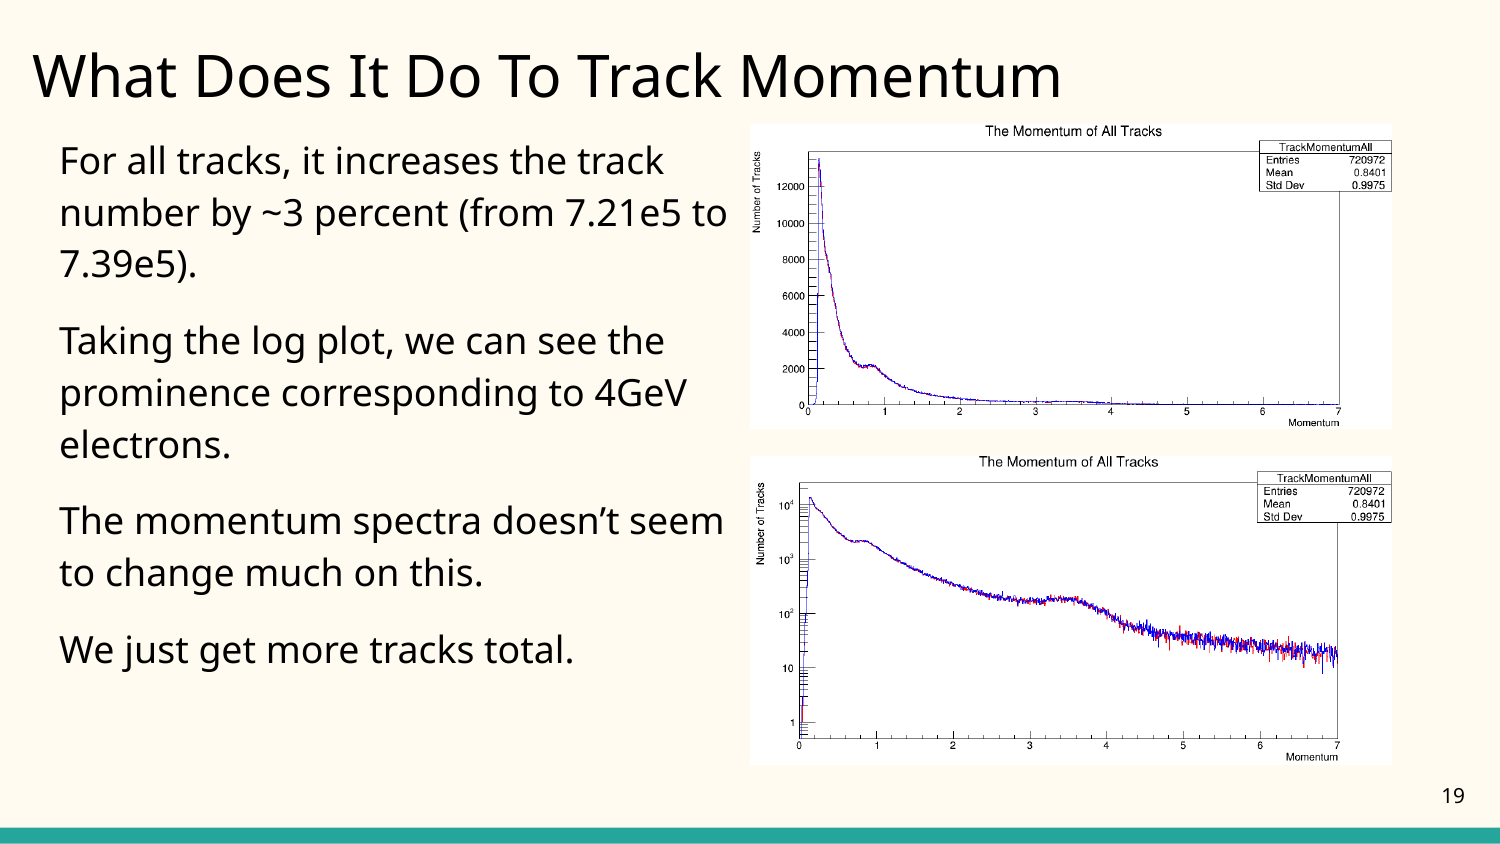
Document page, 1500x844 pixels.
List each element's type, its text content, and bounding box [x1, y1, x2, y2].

list For all tracks, it increases the track number by ~3 percent (from 7.21e5 to 7.39e5). Taking the log plot, we can see the prominence corresponding to 4GeV electrons. The momentum spectra doesn’t seem to change much on this. We just get more tracks total. [44, 115, 750, 797]
picture [749, 455, 1392, 766]
title What Does It Do To Track Momentum [17, 23, 1416, 125]
slide_number ‹#› [1389, 764, 1480, 830]
picture [749, 124, 1392, 429]
